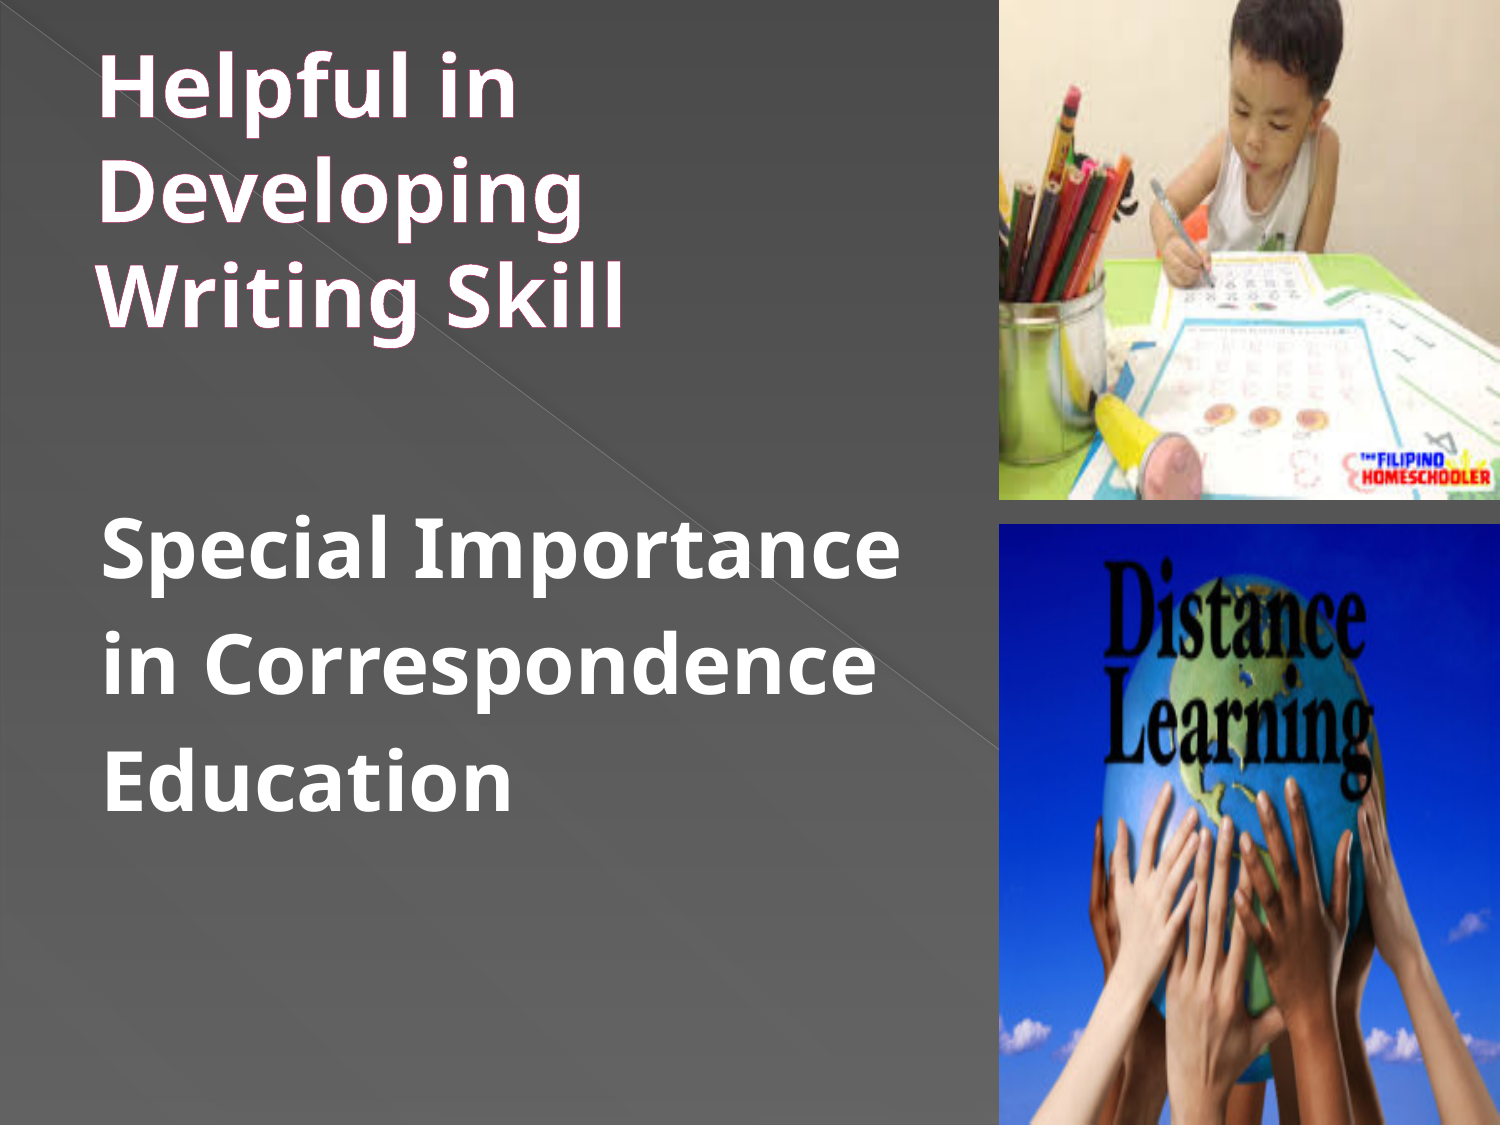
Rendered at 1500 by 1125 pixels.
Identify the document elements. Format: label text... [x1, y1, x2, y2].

title Helpful in Developing Writing Skill [0, 0, 990, 375]
picture [999, 524, 1500, 1125]
list Special Importance in Correspondence Education [75, 487, 1425, 1059]
picture [999, 0, 1500, 501]
